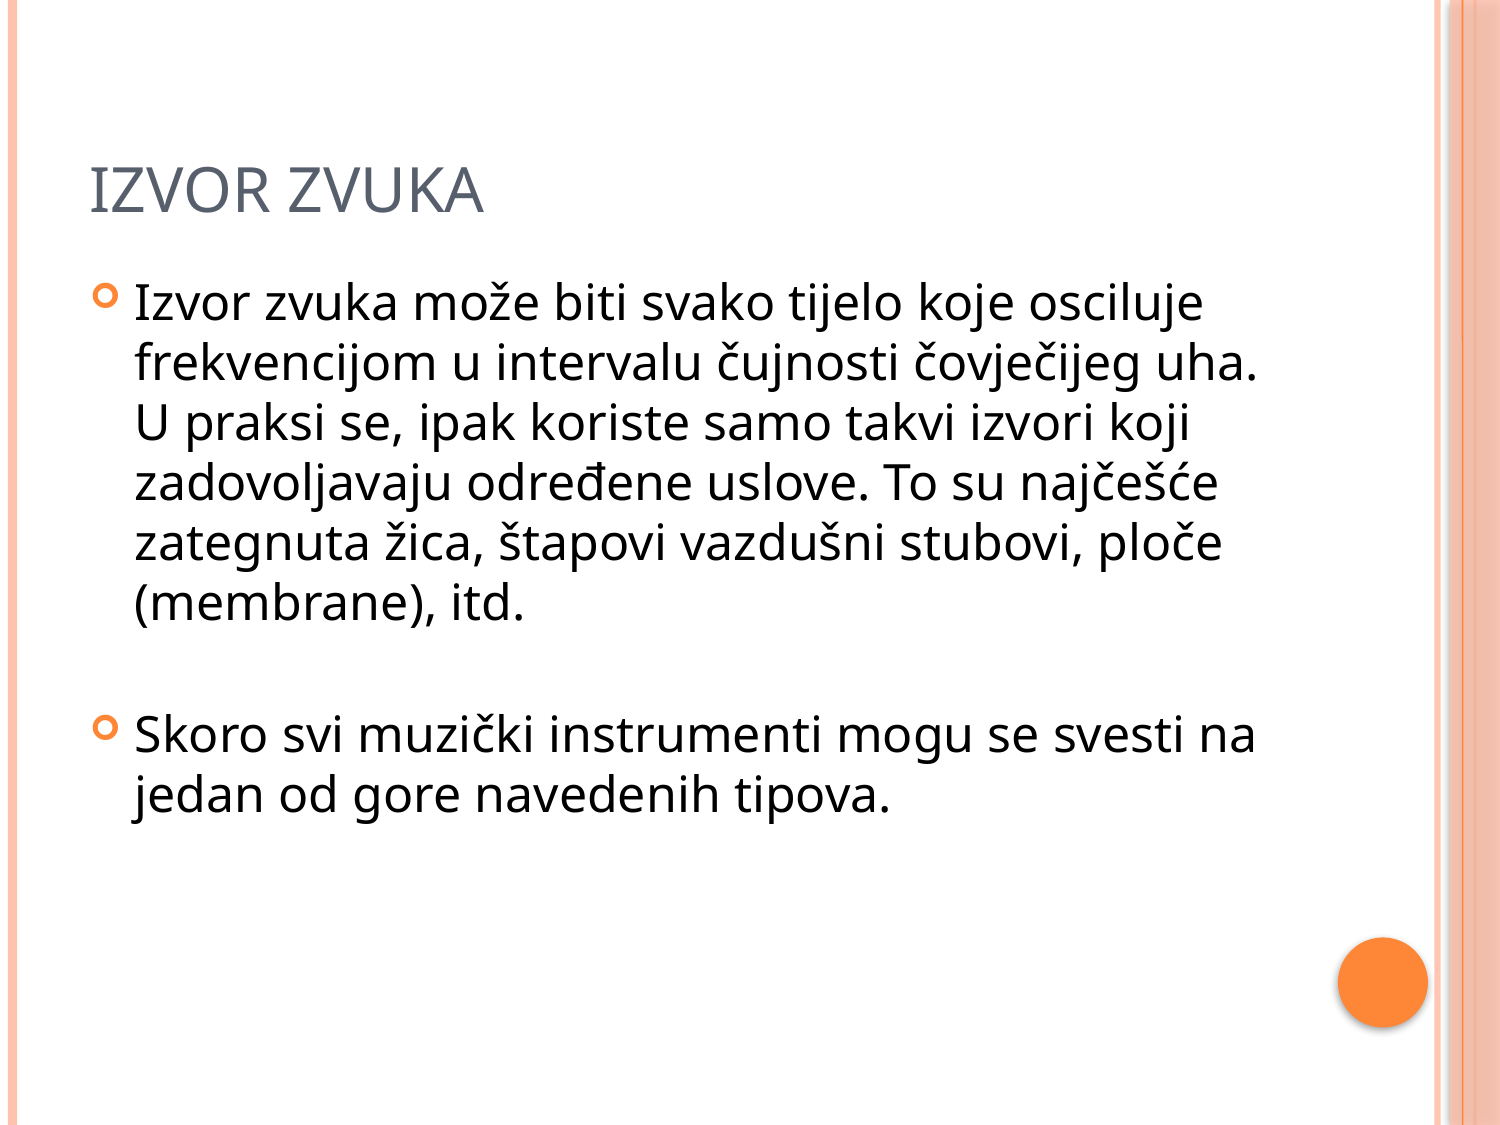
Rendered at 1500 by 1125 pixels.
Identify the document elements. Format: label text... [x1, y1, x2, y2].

list Izvor zvuka može biti svako tijelo koje osciluje frekvencijom u intervalu čujnosti čovječijeg uha. U praksi se, ipak koriste samo takvi izvori koji zadovoljavaju određene uslove. To su najčešće zategnuta žica, štapovi vazdušni stubovi, ploče (membrane), itd. Skoro svi muzički instrumenti mogu se svesti na jedan od gore navedenih tipova. [75, 262, 1300, 1062]
title Izvor zvuka [75, 45, 1300, 233]
